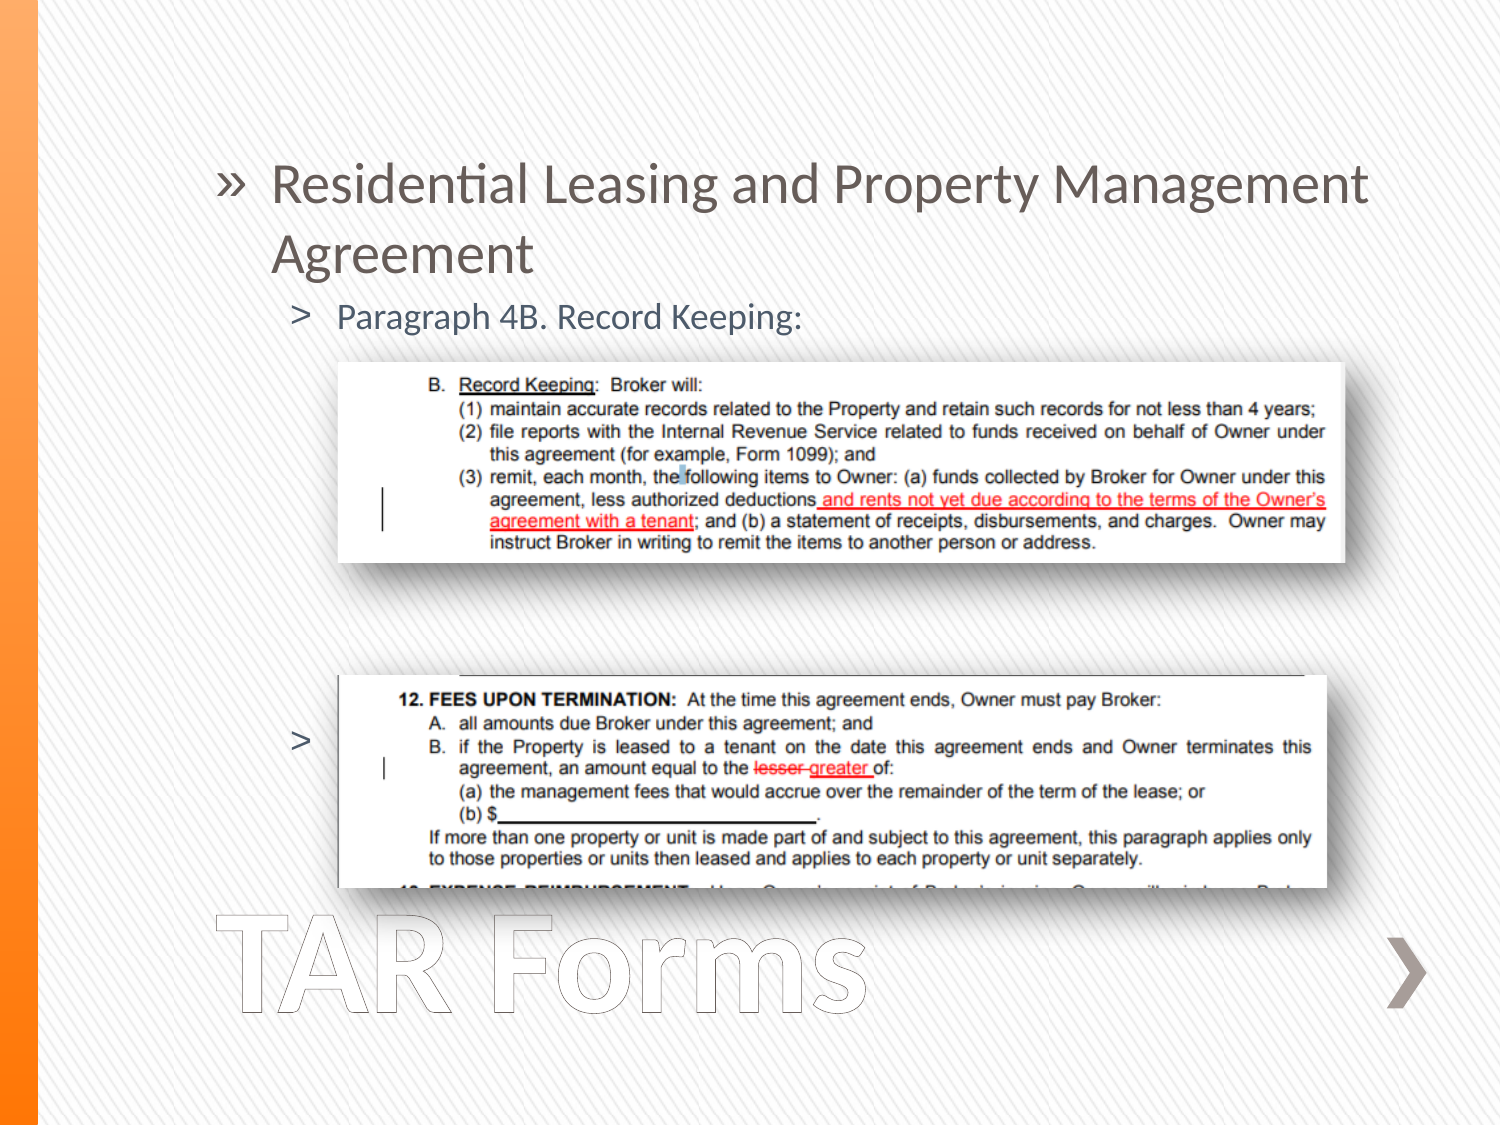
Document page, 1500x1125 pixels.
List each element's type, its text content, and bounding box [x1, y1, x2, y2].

title TAR Forms [200, 863, 1388, 1050]
picture [337, 674, 1328, 888]
list Residential Leasing and Property Management Agreement Paragraph 4B. Record Keeping: Paragraph 12. Fees Upon Termination: [200, 137, 1425, 863]
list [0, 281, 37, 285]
picture [337, 362, 1346, 563]
